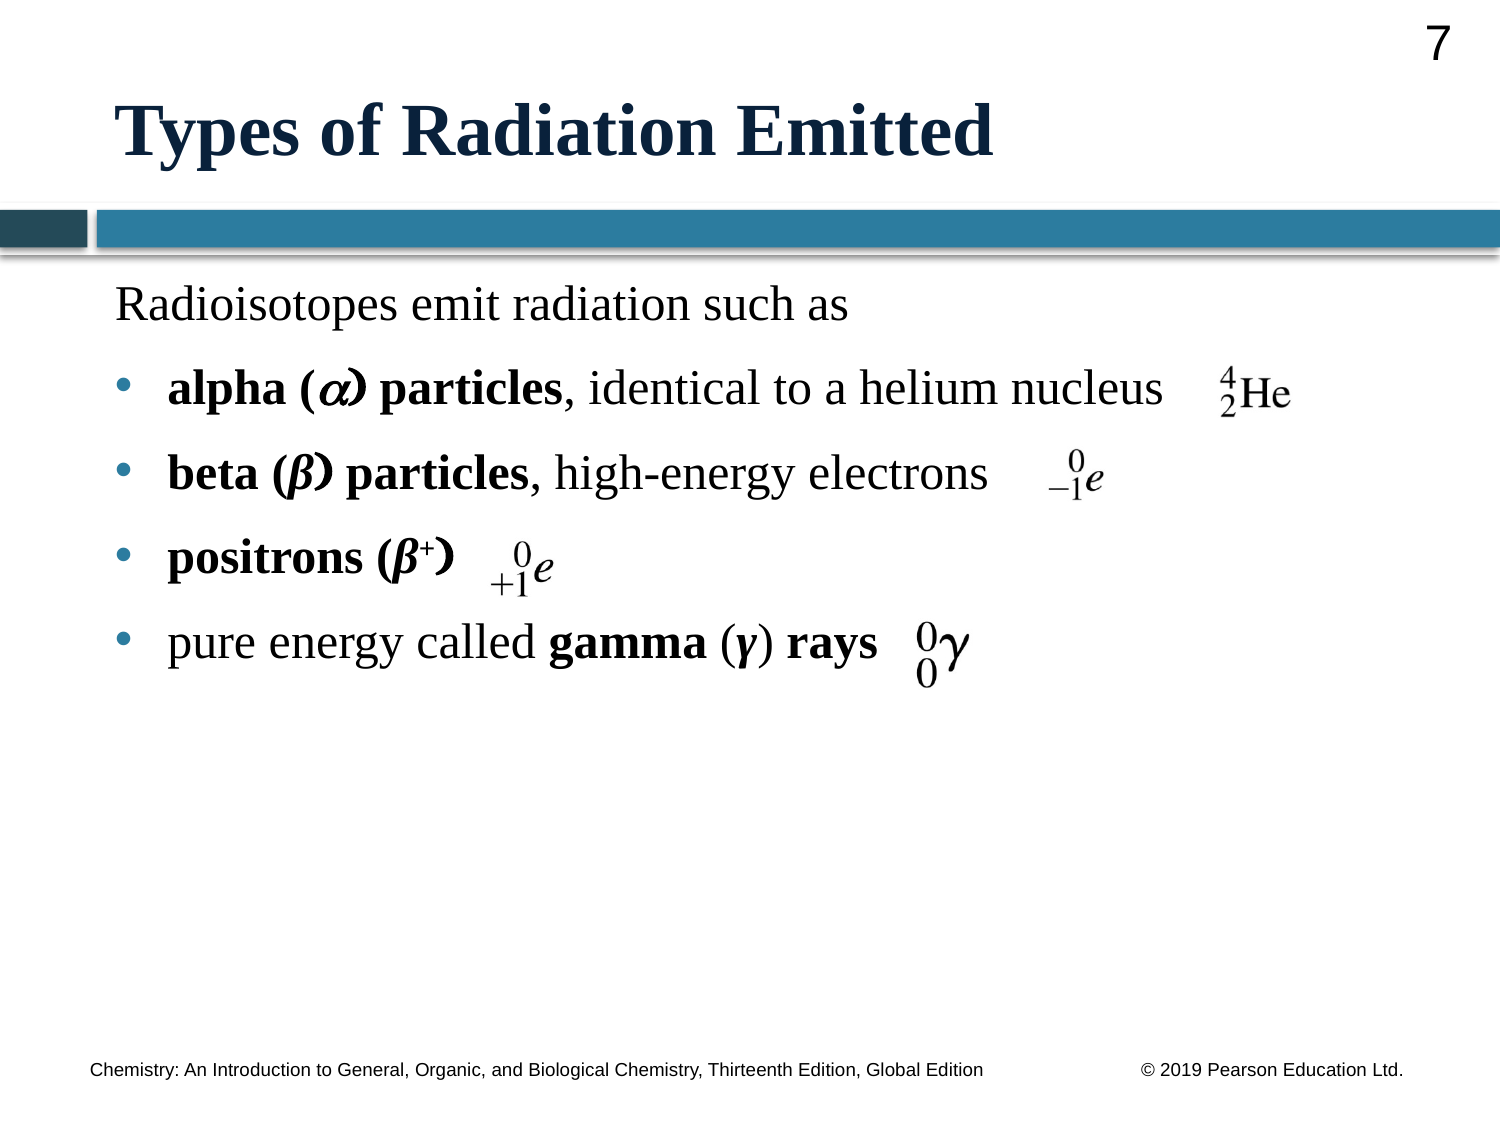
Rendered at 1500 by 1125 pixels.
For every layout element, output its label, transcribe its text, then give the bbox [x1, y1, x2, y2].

picture [1217, 362, 1293, 424]
picture [1045, 446, 1106, 504]
list Radioisotopes emit radiation such as alpha (a) particles, identical to a helium nucleus beta (β) particles, high-energy electrons positrons (β+) pure energy called gamma (γ) rays [99, 262, 1388, 688]
picture [487, 537, 557, 600]
slide_number 7 [1409, 2, 1498, 43]
picture [912, 618, 973, 691]
title Types of Radiation Emitted [99, 49, 1416, 201]
